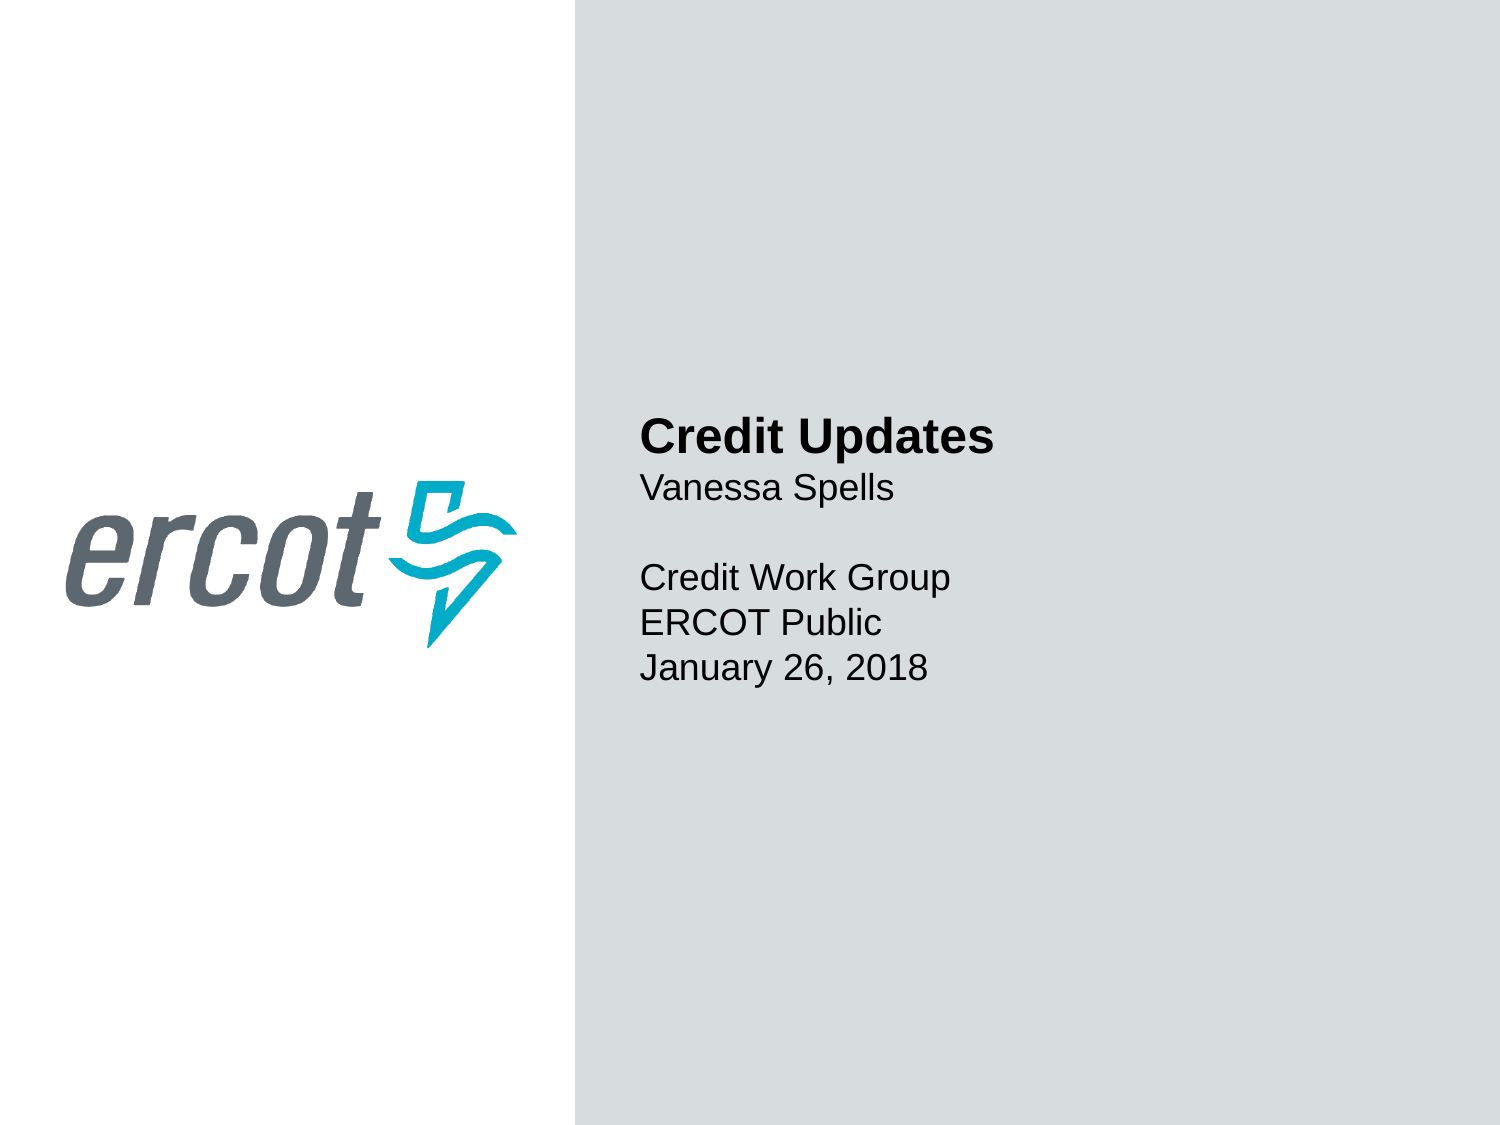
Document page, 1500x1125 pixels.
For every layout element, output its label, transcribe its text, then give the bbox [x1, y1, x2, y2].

picture [56, 471, 525, 654]
text_box Credit Updates Vanessa Spells Credit Work Group ERCOT Public January 26, 2018 [624, 395, 1450, 696]
